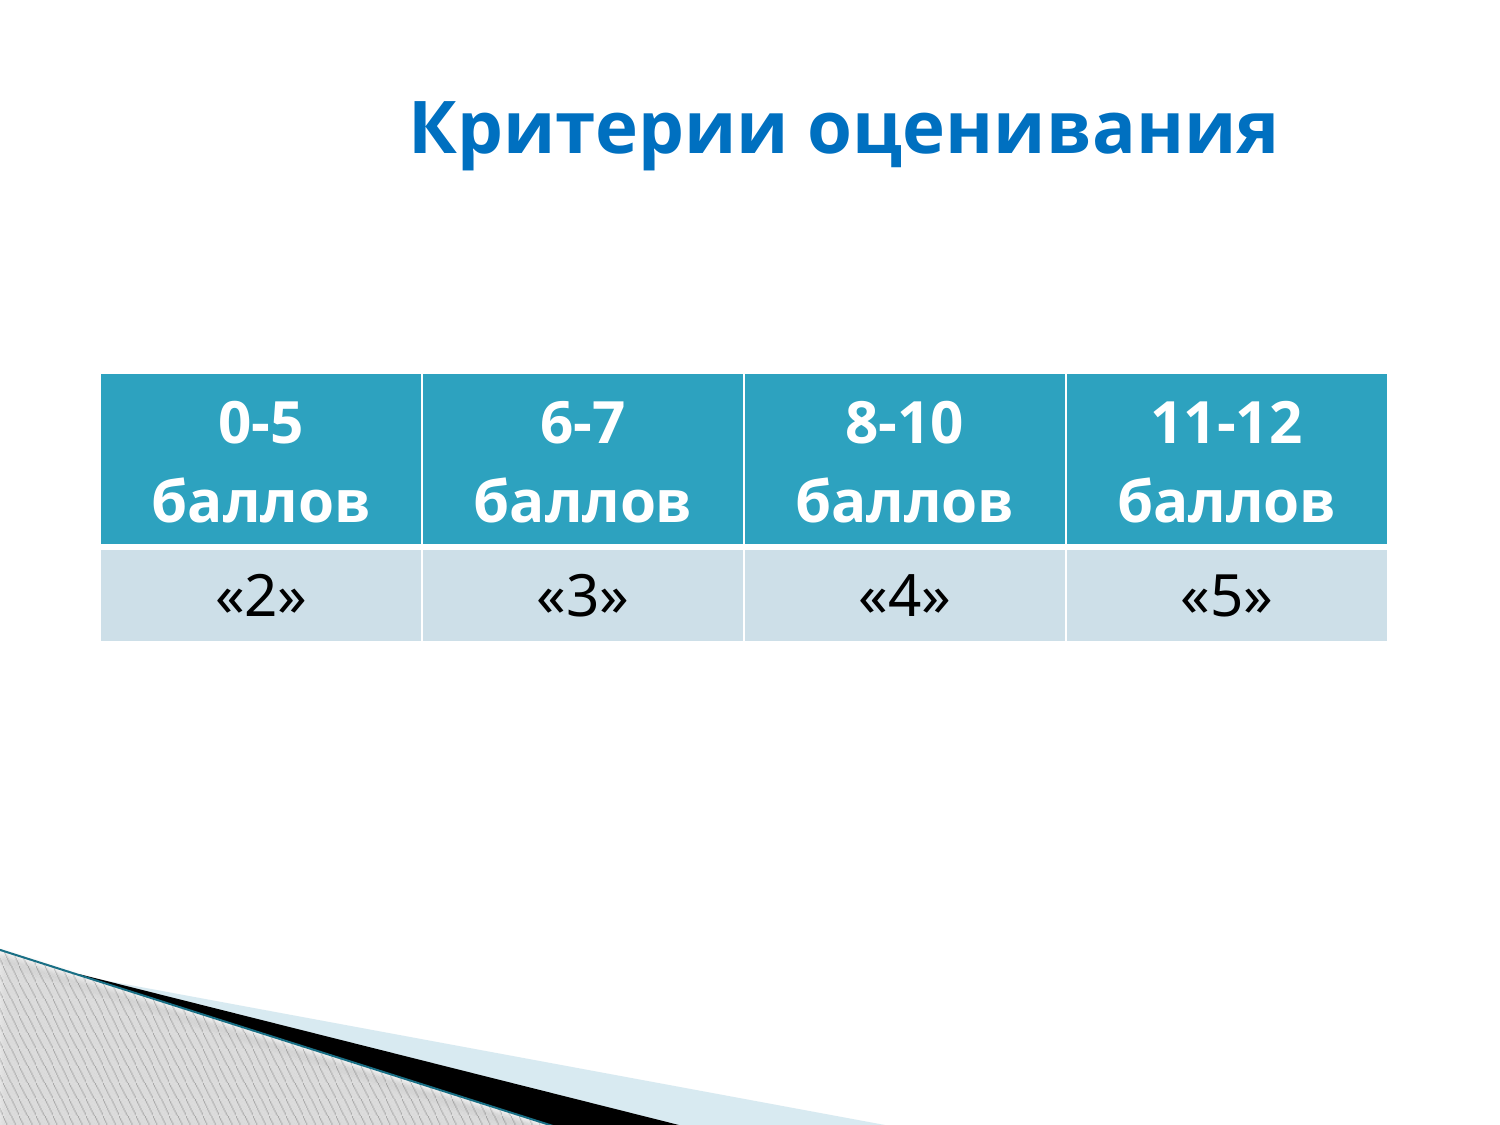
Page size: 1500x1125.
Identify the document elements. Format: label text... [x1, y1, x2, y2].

table_header 0-5 баллов [101, 374, 421, 544]
table_header 6-7 баллов [423, 374, 743, 544]
table_cell «2» [101, 550, 421, 641]
table_header 11-12 баллов [1067, 374, 1387, 544]
table_header 8-10 баллов [745, 374, 1065, 544]
table_cell «3» [423, 550, 743, 641]
table_cell «4» [745, 550, 1065, 641]
title Критерии оценивания [383, 30, 1306, 219]
table_cell «5» [1067, 550, 1387, 641]
